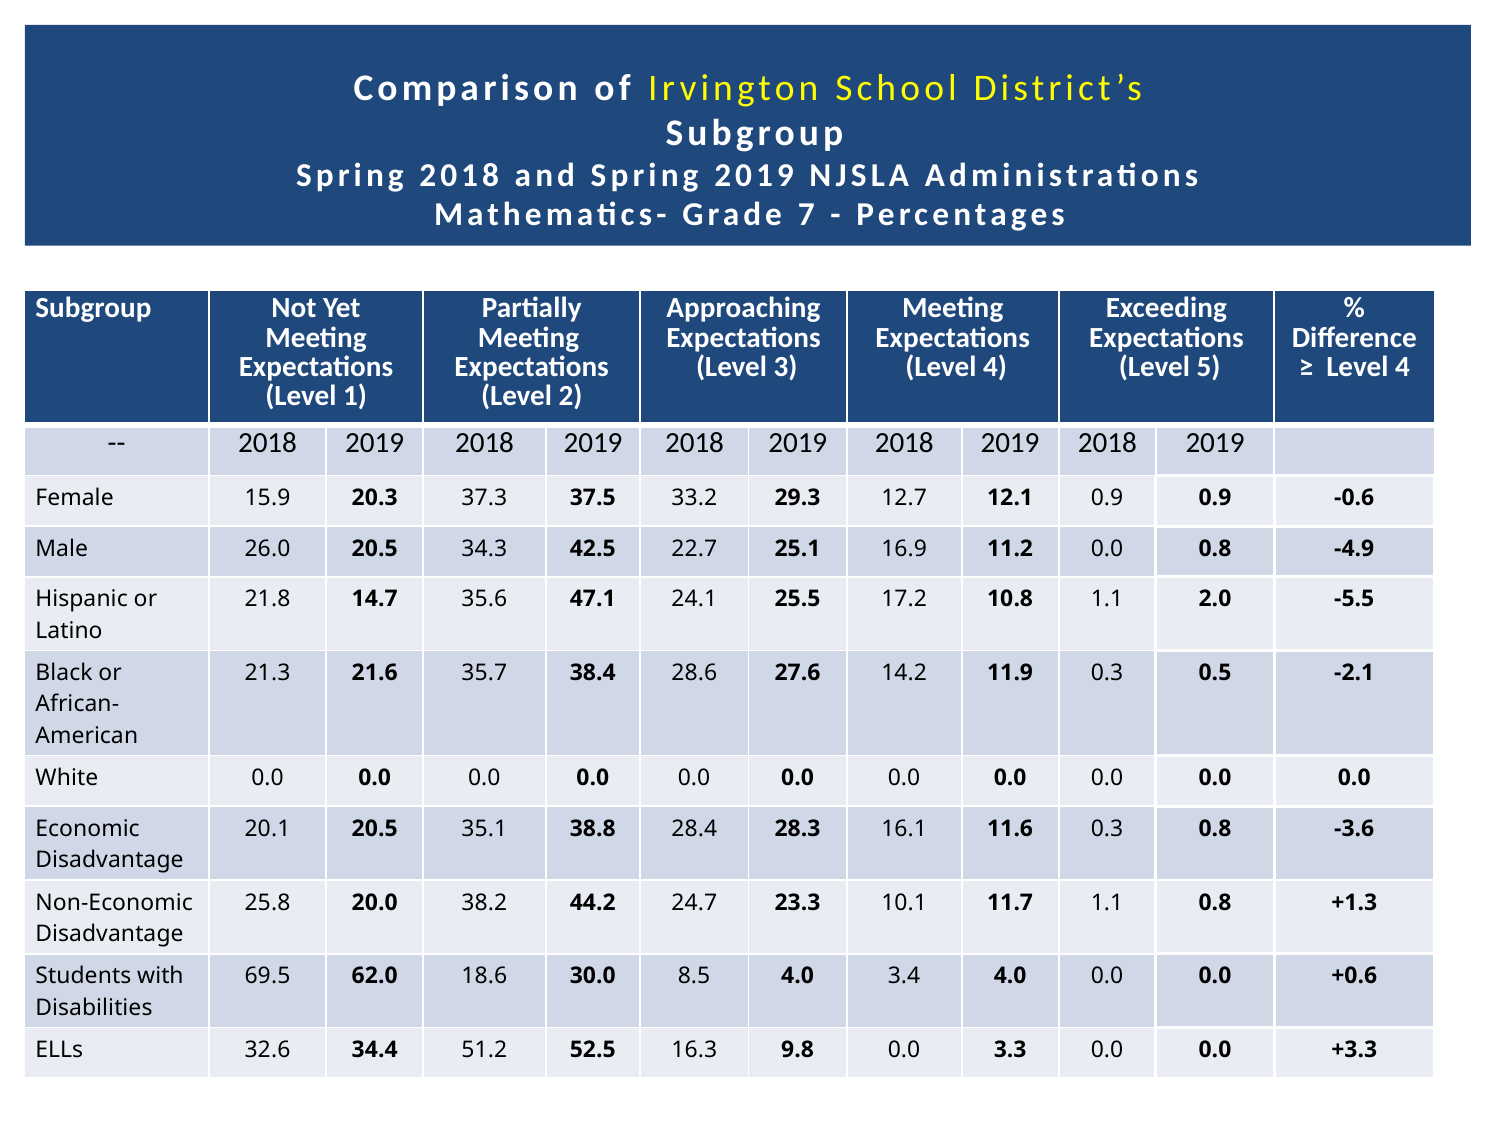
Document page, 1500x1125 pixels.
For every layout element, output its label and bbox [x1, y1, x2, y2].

table_header [424, 291, 639, 422]
table_cell [1157, 578, 1273, 649]
table_cell [641, 955, 748, 1027]
table_header [1060, 291, 1273, 422]
table_cell [210, 1028, 325, 1077]
table_cell [1157, 1029, 1273, 1077]
table_cell [25, 1028, 208, 1077]
table_cell [1276, 652, 1433, 754]
table_cell [210, 756, 325, 805]
table_cell [749, 881, 846, 953]
table_cell [1276, 528, 1433, 575]
table_cell [1276, 477, 1433, 525]
table_cell [424, 651, 545, 755]
table_cell [641, 881, 748, 953]
slide_number [1349, 1041, 1448, 1089]
table_cell [848, 756, 961, 805]
table_cell [641, 807, 748, 879]
table_cell [424, 955, 545, 1027]
table_cell [963, 651, 1058, 755]
table_cell [1060, 807, 1154, 879]
table_cell [1275, 428, 1434, 474]
table_cell [327, 955, 422, 1027]
table_cell [547, 1028, 639, 1077]
table_cell [1157, 428, 1273, 474]
table_cell [25, 807, 208, 879]
table_cell [547, 881, 639, 953]
table_cell [1060, 881, 1154, 953]
table_cell [1060, 955, 1154, 1027]
table_cell [424, 527, 545, 576]
table_cell [641, 578, 748, 650]
table_cell [1060, 756, 1154, 805]
table_cell [1276, 881, 1433, 952]
table_cell [641, 756, 748, 805]
table_cell [963, 1028, 1058, 1077]
table_cell [641, 527, 748, 576]
table_cell [25, 756, 208, 805]
table_cell [424, 476, 545, 525]
table_cell [848, 1028, 961, 1077]
table_cell [547, 578, 639, 650]
table_cell [1157, 757, 1273, 805]
table_cell [327, 881, 422, 953]
table_cell [1157, 477, 1273, 525]
table_cell [749, 428, 846, 475]
table_cell [749, 1028, 846, 1077]
table_cell [963, 476, 1058, 525]
table_cell [1060, 527, 1154, 576]
table_cell [327, 578, 422, 650]
table_cell [327, 1028, 422, 1077]
table_cell [848, 476, 961, 525]
table_cell [424, 578, 545, 650]
table_cell [641, 428, 748, 475]
table_header [25, 291, 208, 422]
table_cell [547, 807, 639, 879]
table_cell [749, 476, 846, 525]
table_cell [1276, 757, 1433, 805]
table_cell [327, 756, 422, 805]
table_cell [327, 428, 422, 475]
table_cell [424, 756, 545, 805]
table_cell [547, 527, 639, 576]
table_header [641, 291, 846, 422]
table_cell [210, 651, 325, 755]
table_cell [848, 578, 961, 650]
table_cell [963, 527, 1058, 576]
table_cell [547, 756, 639, 805]
table_cell [210, 955, 325, 1027]
table_cell [424, 428, 545, 475]
table_cell [1276, 578, 1433, 649]
table_header [848, 291, 1058, 422]
table_cell [963, 881, 1058, 953]
table_cell [641, 1028, 748, 1077]
table_cell [210, 881, 325, 953]
table_cell [848, 428, 961, 475]
table_cell [25, 881, 208, 953]
table_cell [1276, 955, 1433, 1026]
table_cell [749, 578, 846, 650]
table_cell [963, 807, 1058, 879]
table_cell [963, 756, 1058, 805]
table_cell [327, 651, 422, 755]
table_cell [963, 578, 1058, 650]
table_cell [25, 651, 208, 755]
table_cell [848, 651, 961, 755]
table_cell [547, 428, 639, 475]
table_cell [963, 428, 1058, 475]
table_cell [327, 527, 422, 576]
table_cell [210, 807, 325, 879]
table_cell [641, 476, 748, 525]
table_header [1275, 291, 1434, 422]
table_cell [210, 476, 325, 525]
table_cell [1060, 1028, 1154, 1077]
table_cell [1157, 955, 1273, 1026]
table_cell [547, 476, 639, 525]
table_cell [848, 881, 961, 953]
table_cell [963, 955, 1058, 1027]
table_cell [749, 807, 846, 879]
table_cell [1157, 528, 1273, 575]
table_cell [749, 955, 846, 1027]
table_cell [1276, 808, 1433, 879]
table_header [210, 291, 422, 422]
table_cell [25, 955, 208, 1027]
table_cell [1157, 881, 1273, 952]
table_cell [749, 651, 846, 755]
table_cell [327, 807, 422, 879]
table_cell [210, 578, 325, 650]
table_cell [1157, 808, 1273, 879]
table_cell [25, 527, 208, 576]
table_cell [848, 955, 961, 1027]
table_cell [25, 476, 208, 525]
table_cell [749, 527, 846, 576]
table_cell [25, 578, 208, 650]
table_cell [749, 756, 846, 805]
table_cell [1157, 652, 1273, 754]
table_cell [424, 807, 545, 879]
table_cell [424, 1028, 545, 1077]
table_cell [848, 527, 961, 576]
table_cell [547, 651, 639, 755]
table_cell [1060, 651, 1154, 755]
table_cell [1060, 578, 1154, 650]
table_cell [1276, 1029, 1433, 1077]
table_cell [1060, 428, 1155, 475]
table_cell [25, 428, 208, 475]
table_cell [1060, 476, 1154, 525]
table_cell [327, 476, 422, 525]
title [219, 79, 1282, 216]
table_cell [210, 527, 325, 576]
table_cell [641, 651, 748, 755]
table_cell [848, 807, 961, 879]
table_cell [210, 428, 325, 475]
table_cell [547, 955, 639, 1027]
table_cell [424, 881, 545, 953]
